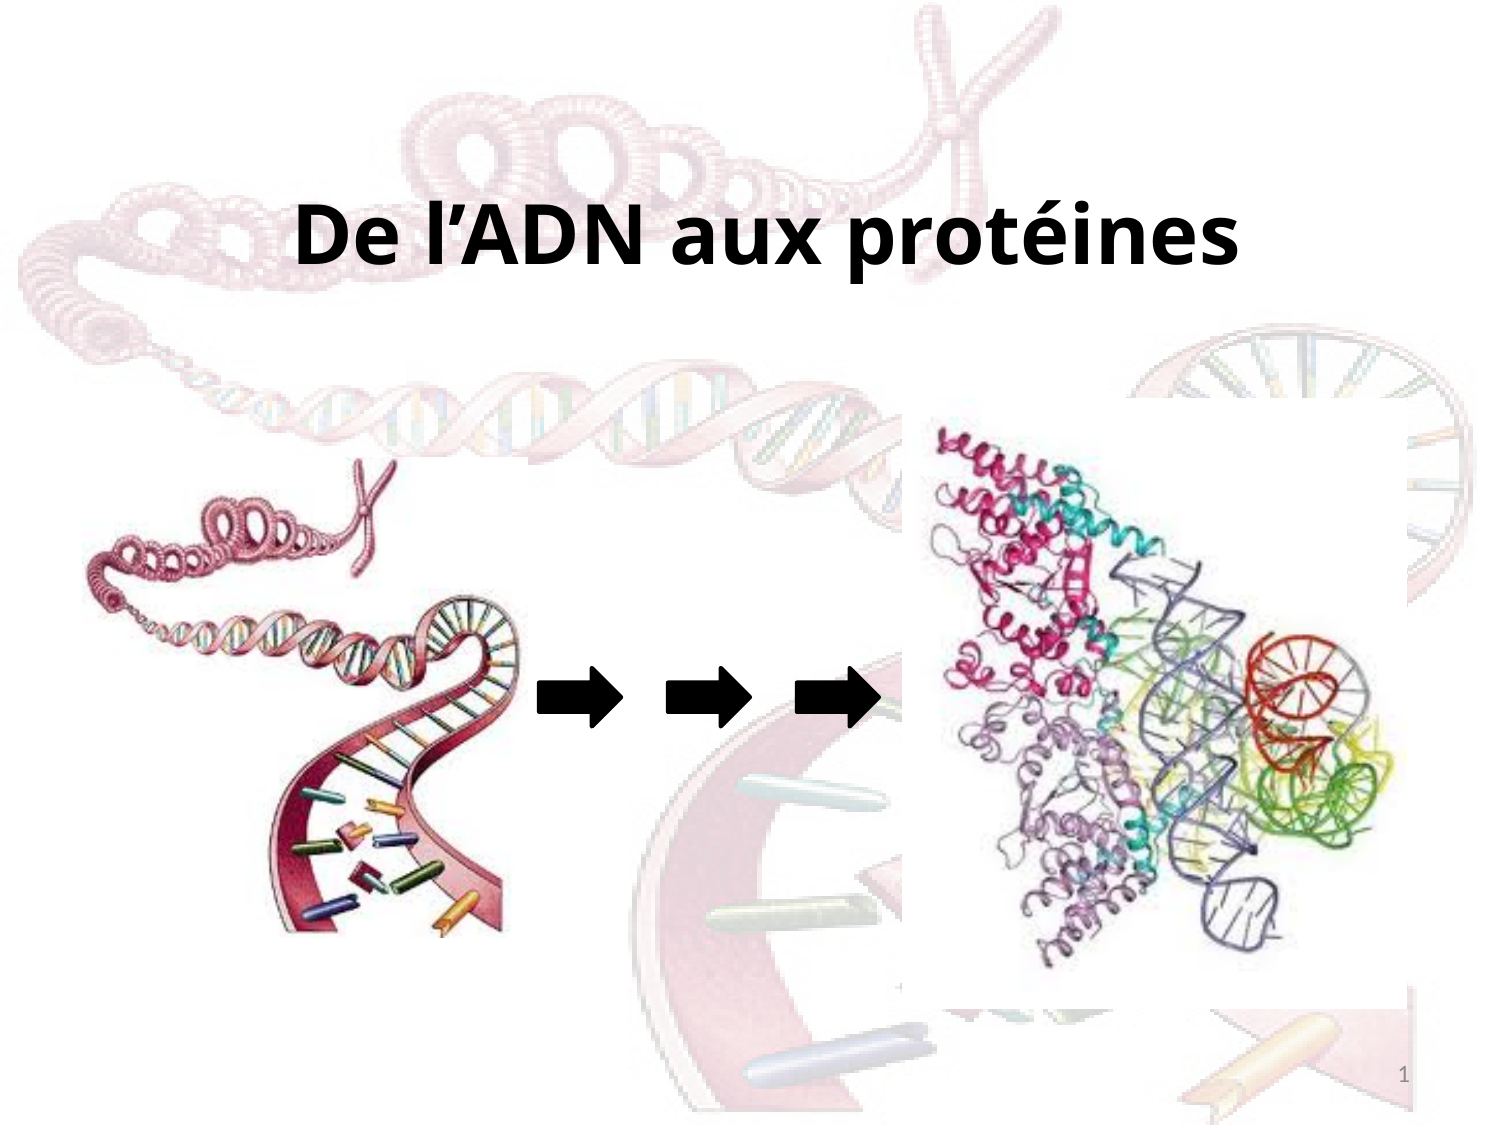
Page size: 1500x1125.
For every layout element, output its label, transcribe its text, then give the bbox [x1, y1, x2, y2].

picture [81, 456, 528, 938]
text_box [794, 665, 882, 729]
text_box De l’ADN aux protéines [128, 110, 1404, 352]
text_box [536, 665, 624, 729]
picture [902, 398, 1407, 1009]
slide_number 1 [1074, 1042, 1425, 1103]
text_box [665, 665, 753, 729]
